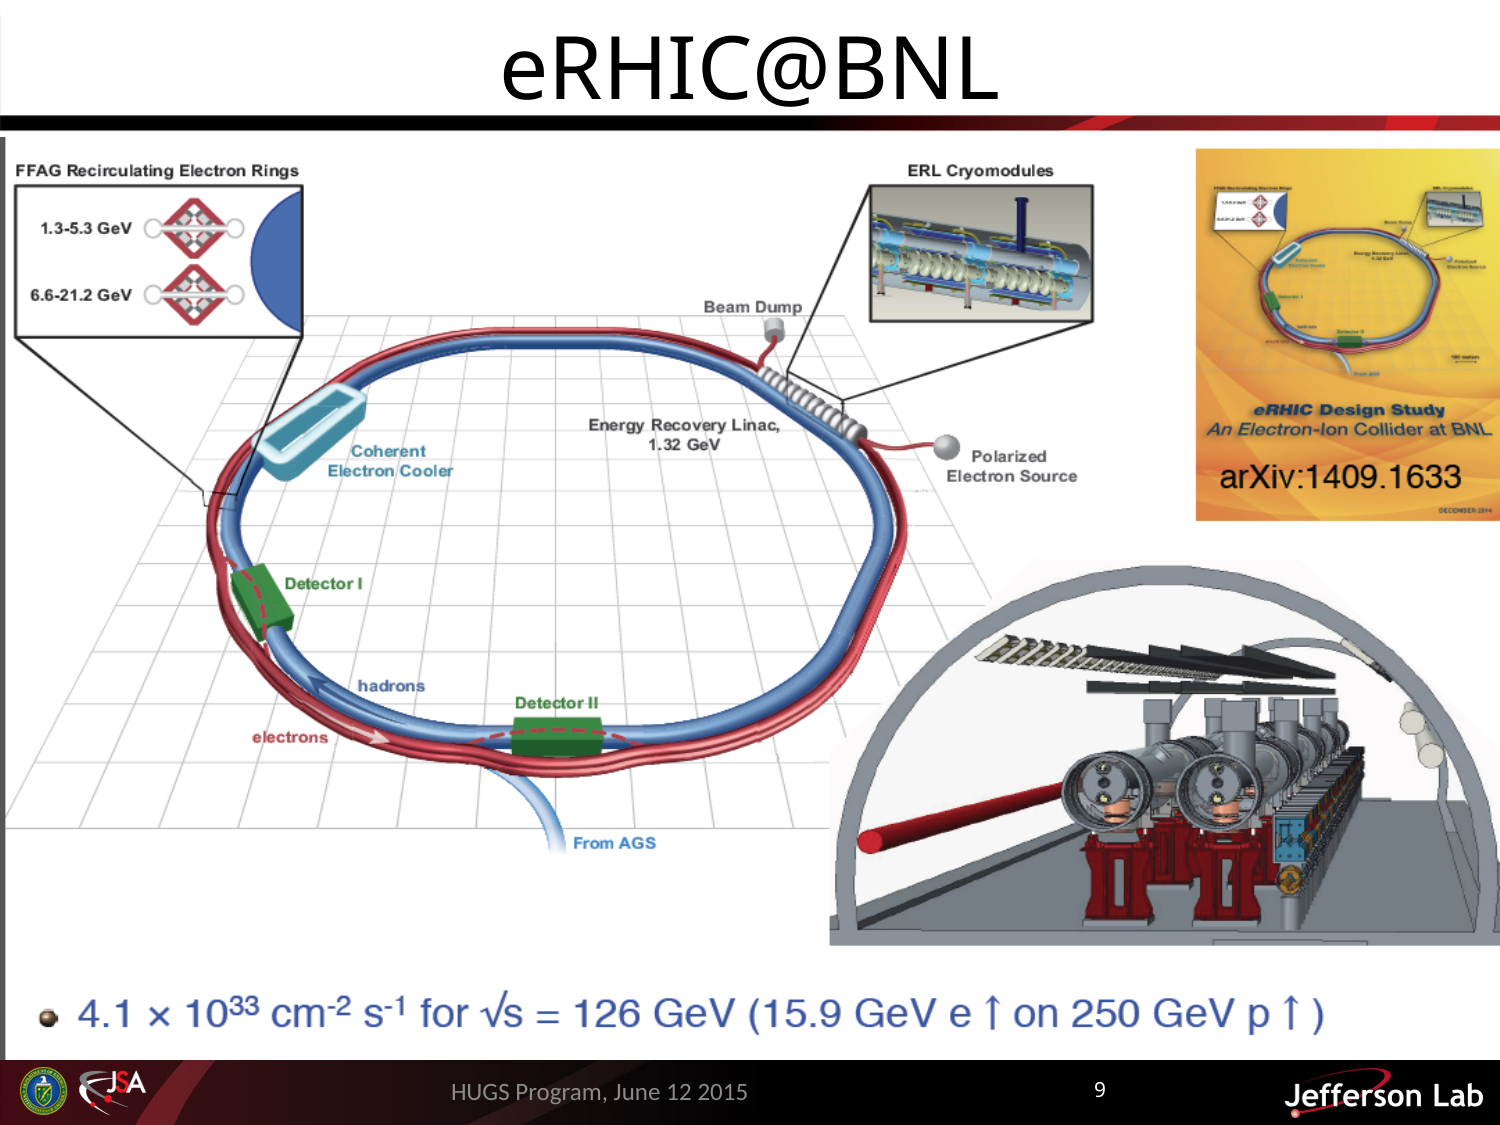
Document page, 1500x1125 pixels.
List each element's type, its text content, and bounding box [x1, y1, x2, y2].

picture [0, 0, 1500, 1125]
slide_number 9 [924, 1074, 1275, 1107]
title eRHIC@BNL [75, 31, 1425, 98]
footer HUGS Program, June 12 2015 [362, 1068, 838, 1121]
